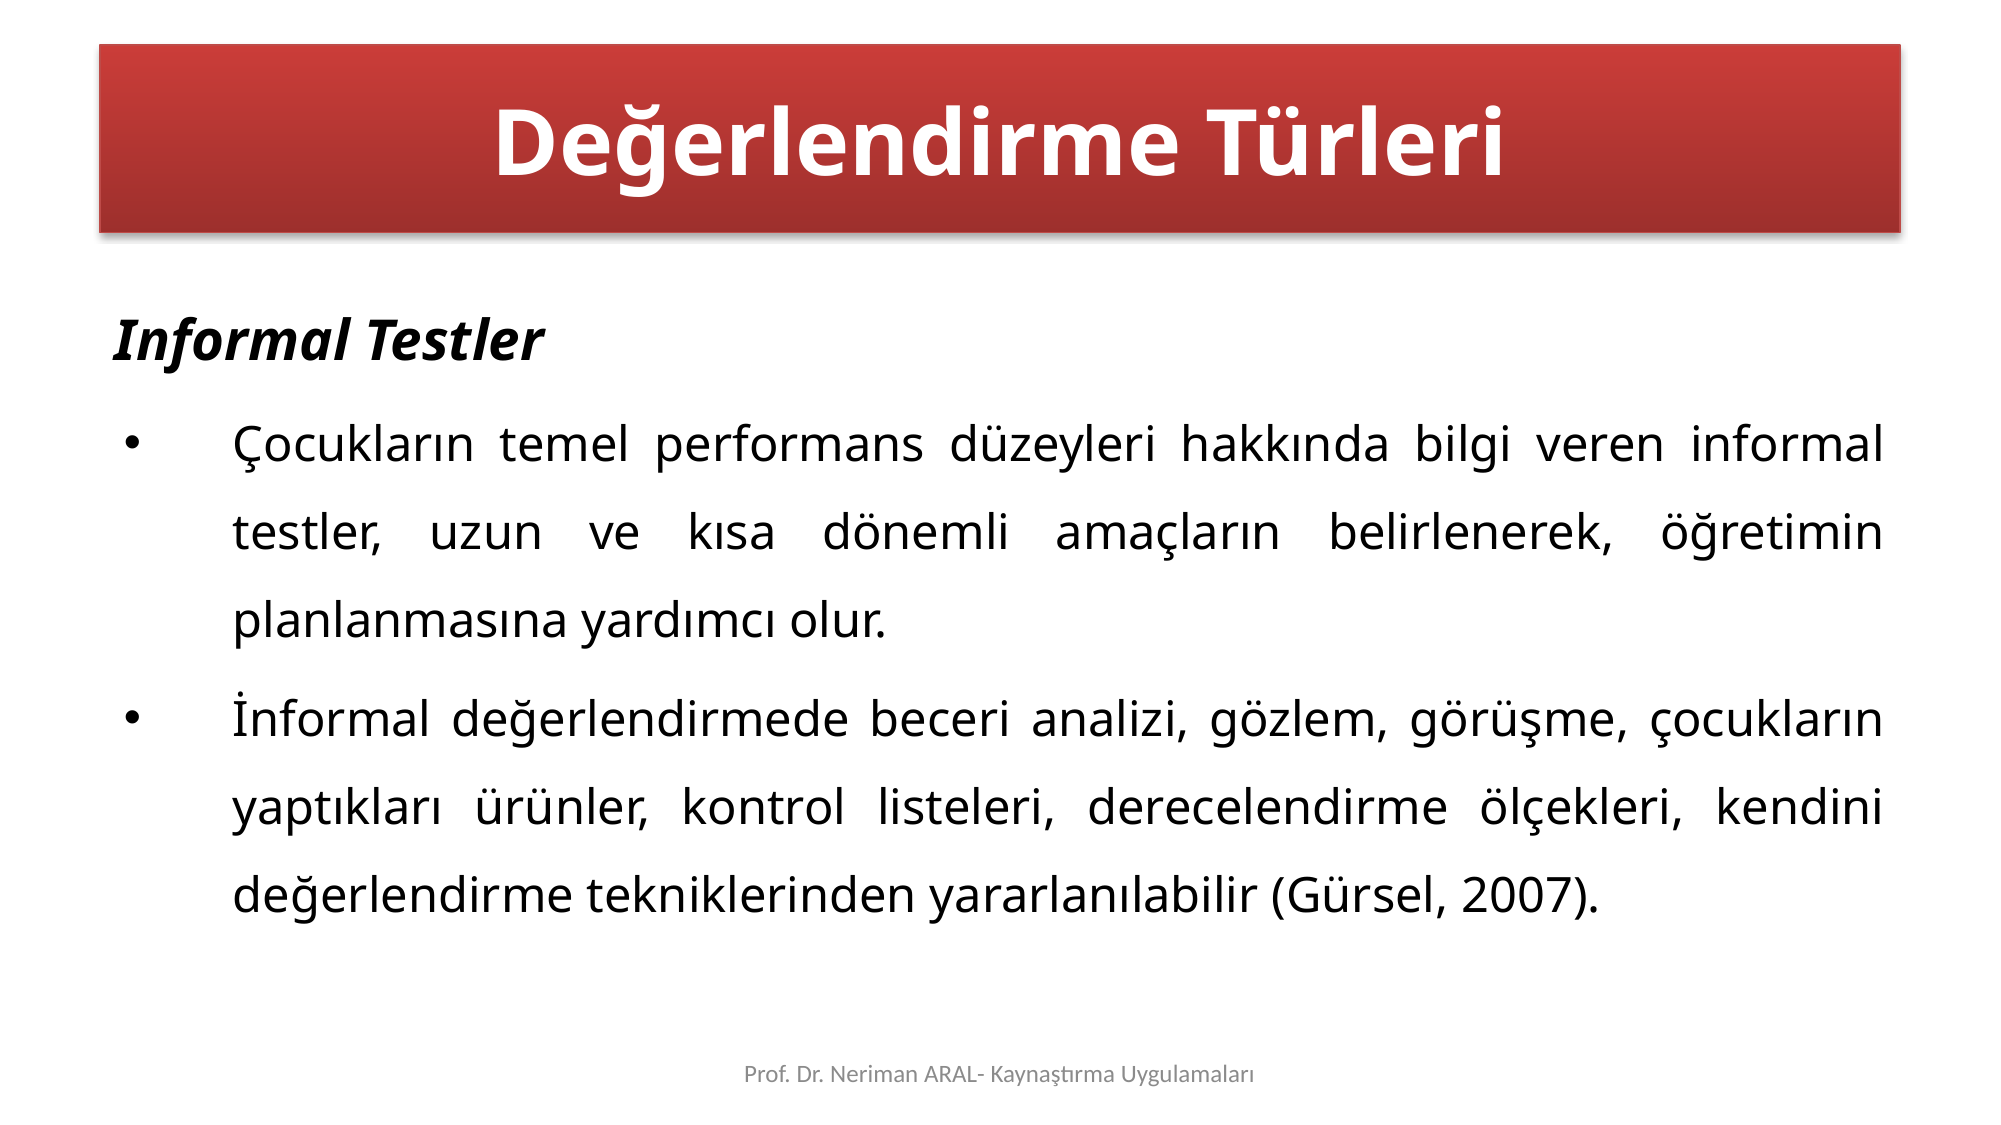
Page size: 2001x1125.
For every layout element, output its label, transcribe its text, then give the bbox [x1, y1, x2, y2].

footer Prof. Dr. Neriman ARAL- Kaynaştırma Uygulamaları [683, 1042, 1317, 1103]
list Informal Testler Çocukların temel performans düzeyleri hakkında bilgi veren informal testler, uzun ve kısa dönemli amaçların belirlenerek, öğretimin planlanmasına yardımcı olur. İnformal değerlendirmede beceri analizi, gözlem, görüşme, çocukların yaptıkları ürünler, kontrol listeleri, derecelendirme ölçekleri, kendini değerlendirme tekniklerinden yararlanılabilir (Gürsel, 2007). [99, 262, 1900, 1005]
title Değerlendirme Türleri [99, 44, 1901, 233]
